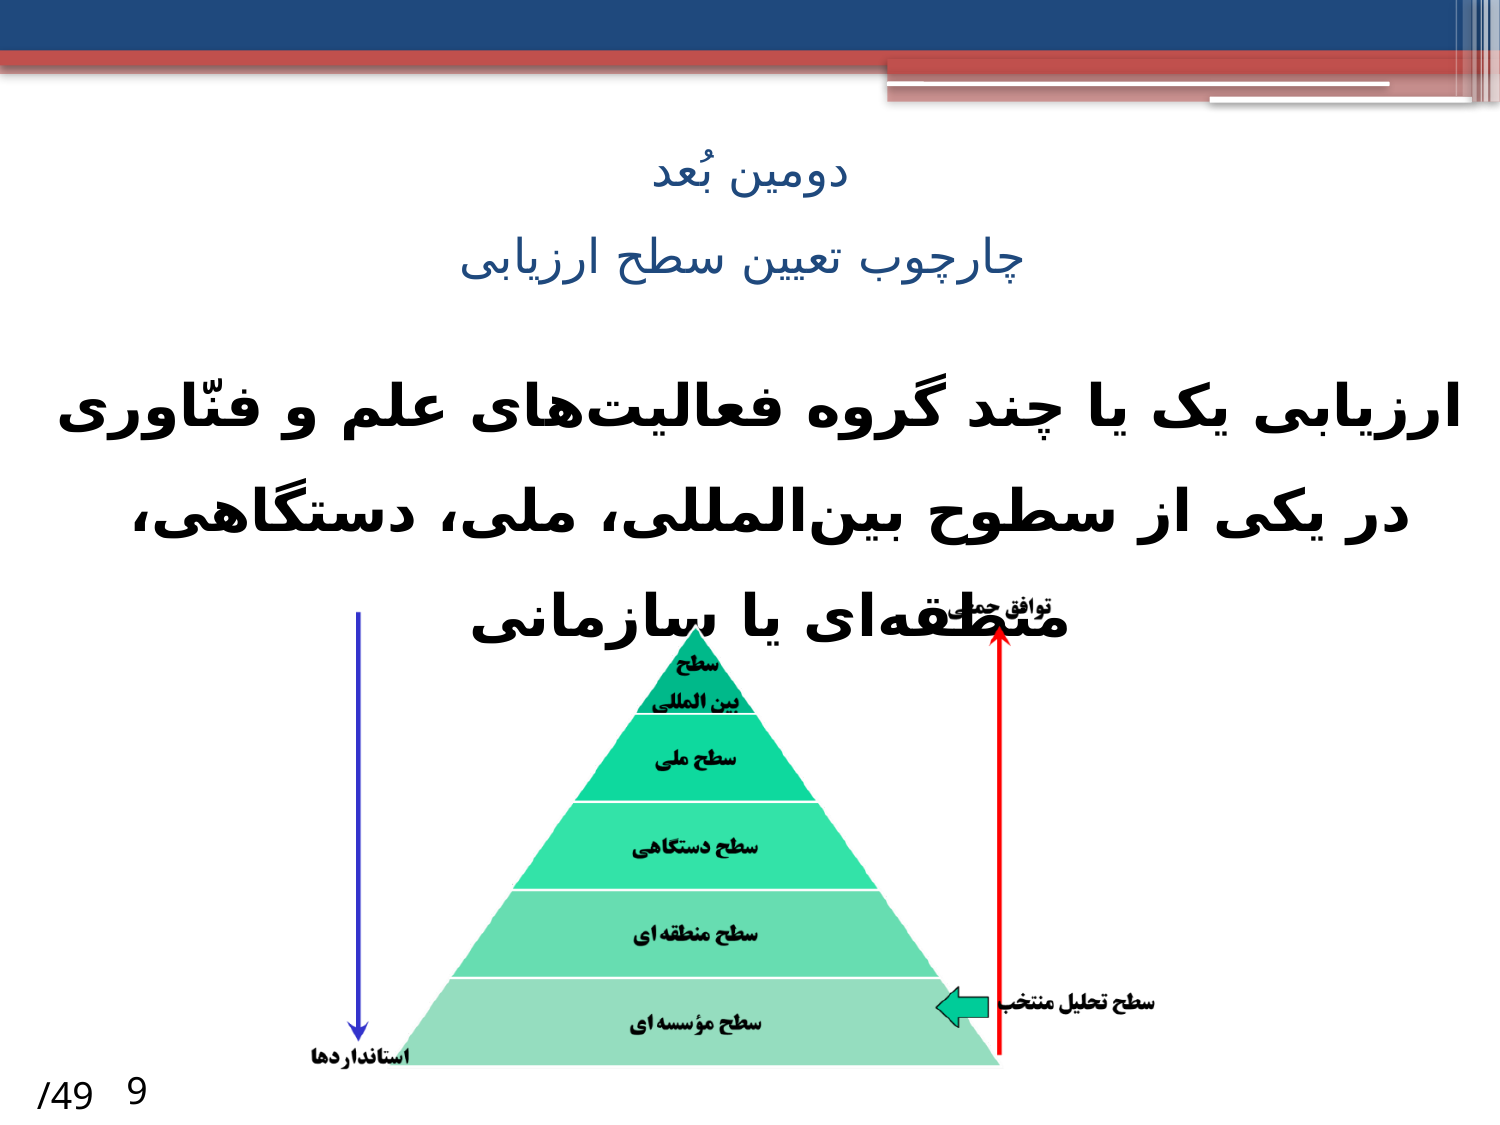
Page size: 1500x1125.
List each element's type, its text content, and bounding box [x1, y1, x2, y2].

text_box ارزیابی یک یا چند گروه فعالیت‌های علم و فنّاوری در یکی از سطوح بین‌المللی، ملی، دستگاهی، منطقه‌ای یا سازمانی [40, 326, 1500, 656]
picture [241, 588, 1178, 1086]
footer /49 [0, 1064, 109, 1125]
title دومین بُعد چارچوب تعیین سطح ارزیابی [39, 101, 1447, 291]
slide_number 9 [109, 1065, 163, 1125]
